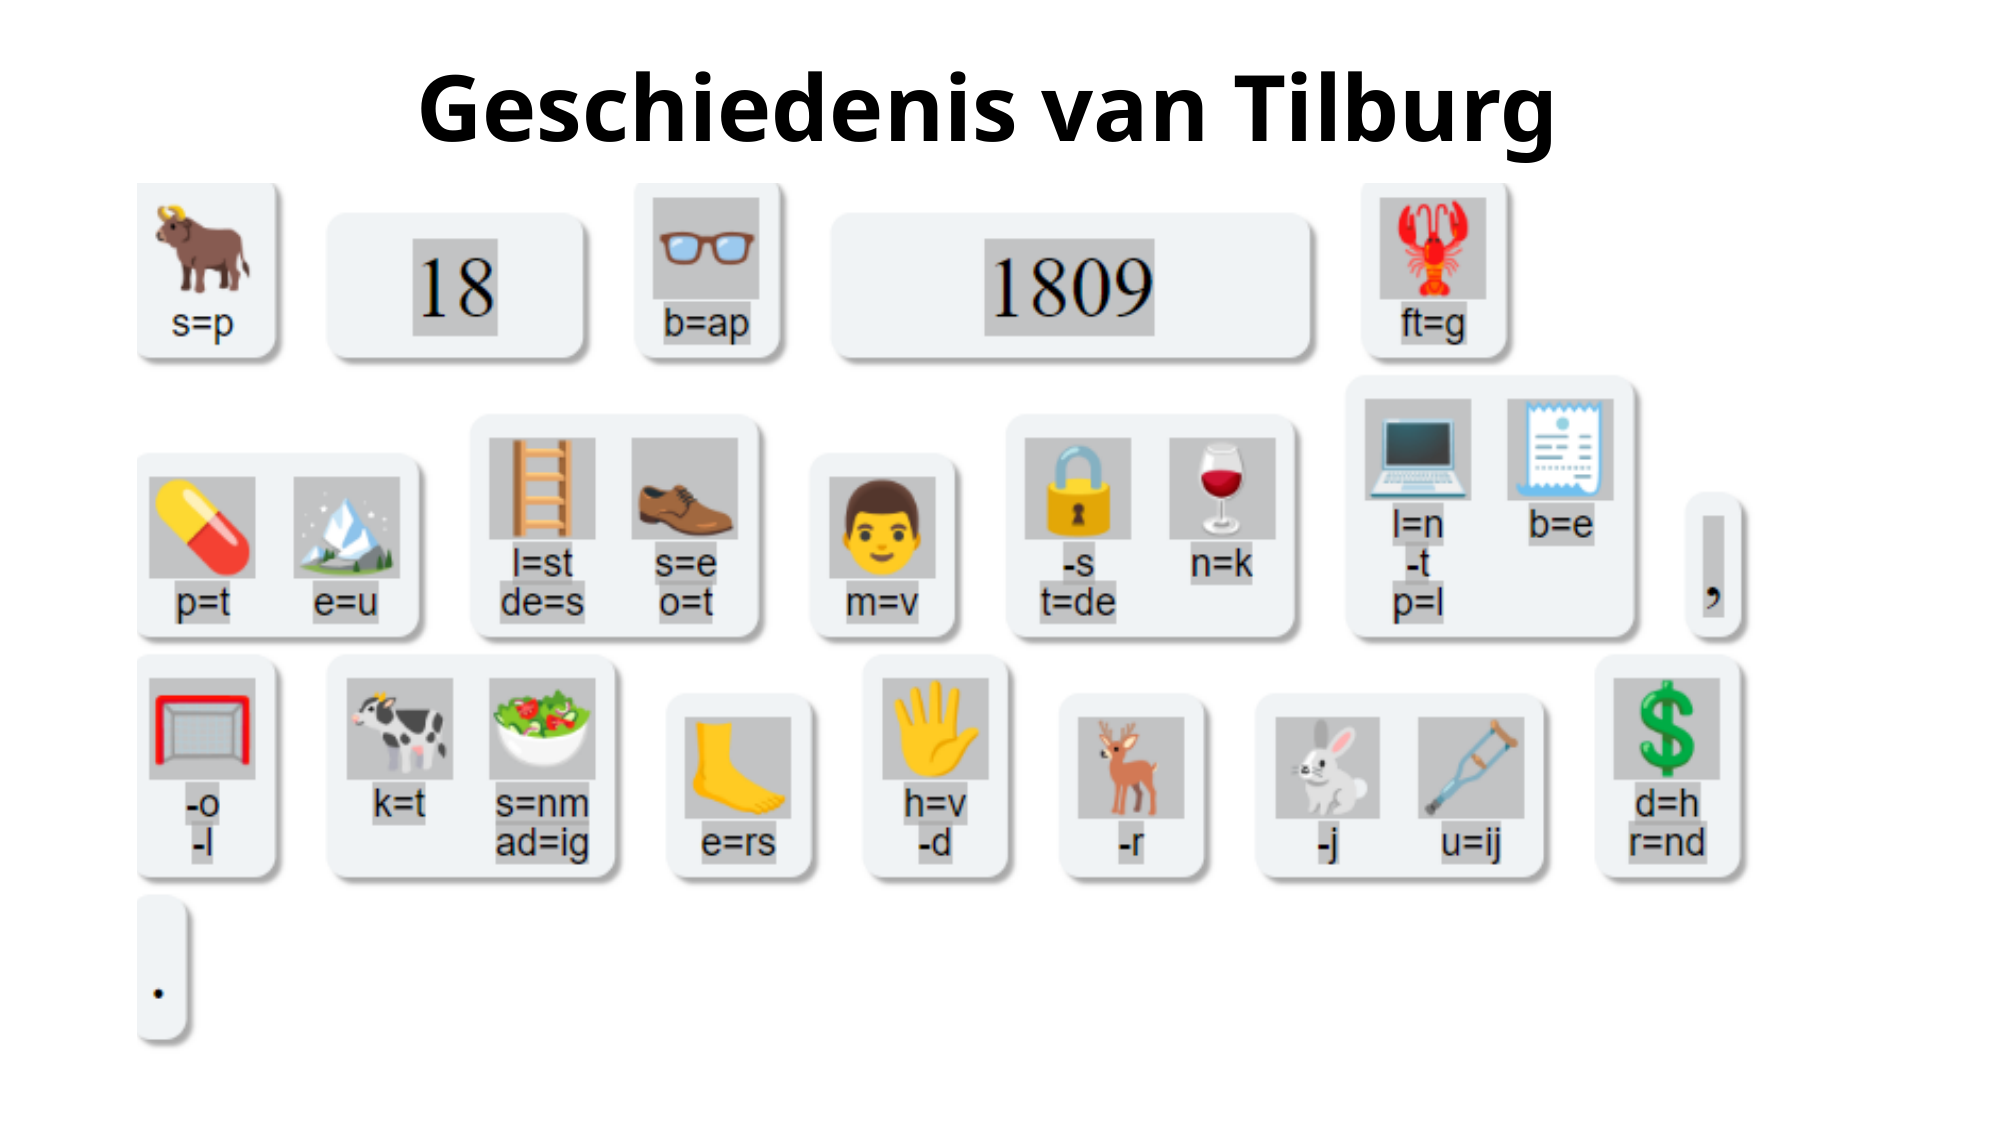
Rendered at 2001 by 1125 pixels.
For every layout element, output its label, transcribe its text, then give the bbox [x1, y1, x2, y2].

title Geschiedenis van Tilburg [137, 3, 1863, 183]
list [137, 183, 1863, 1118]
